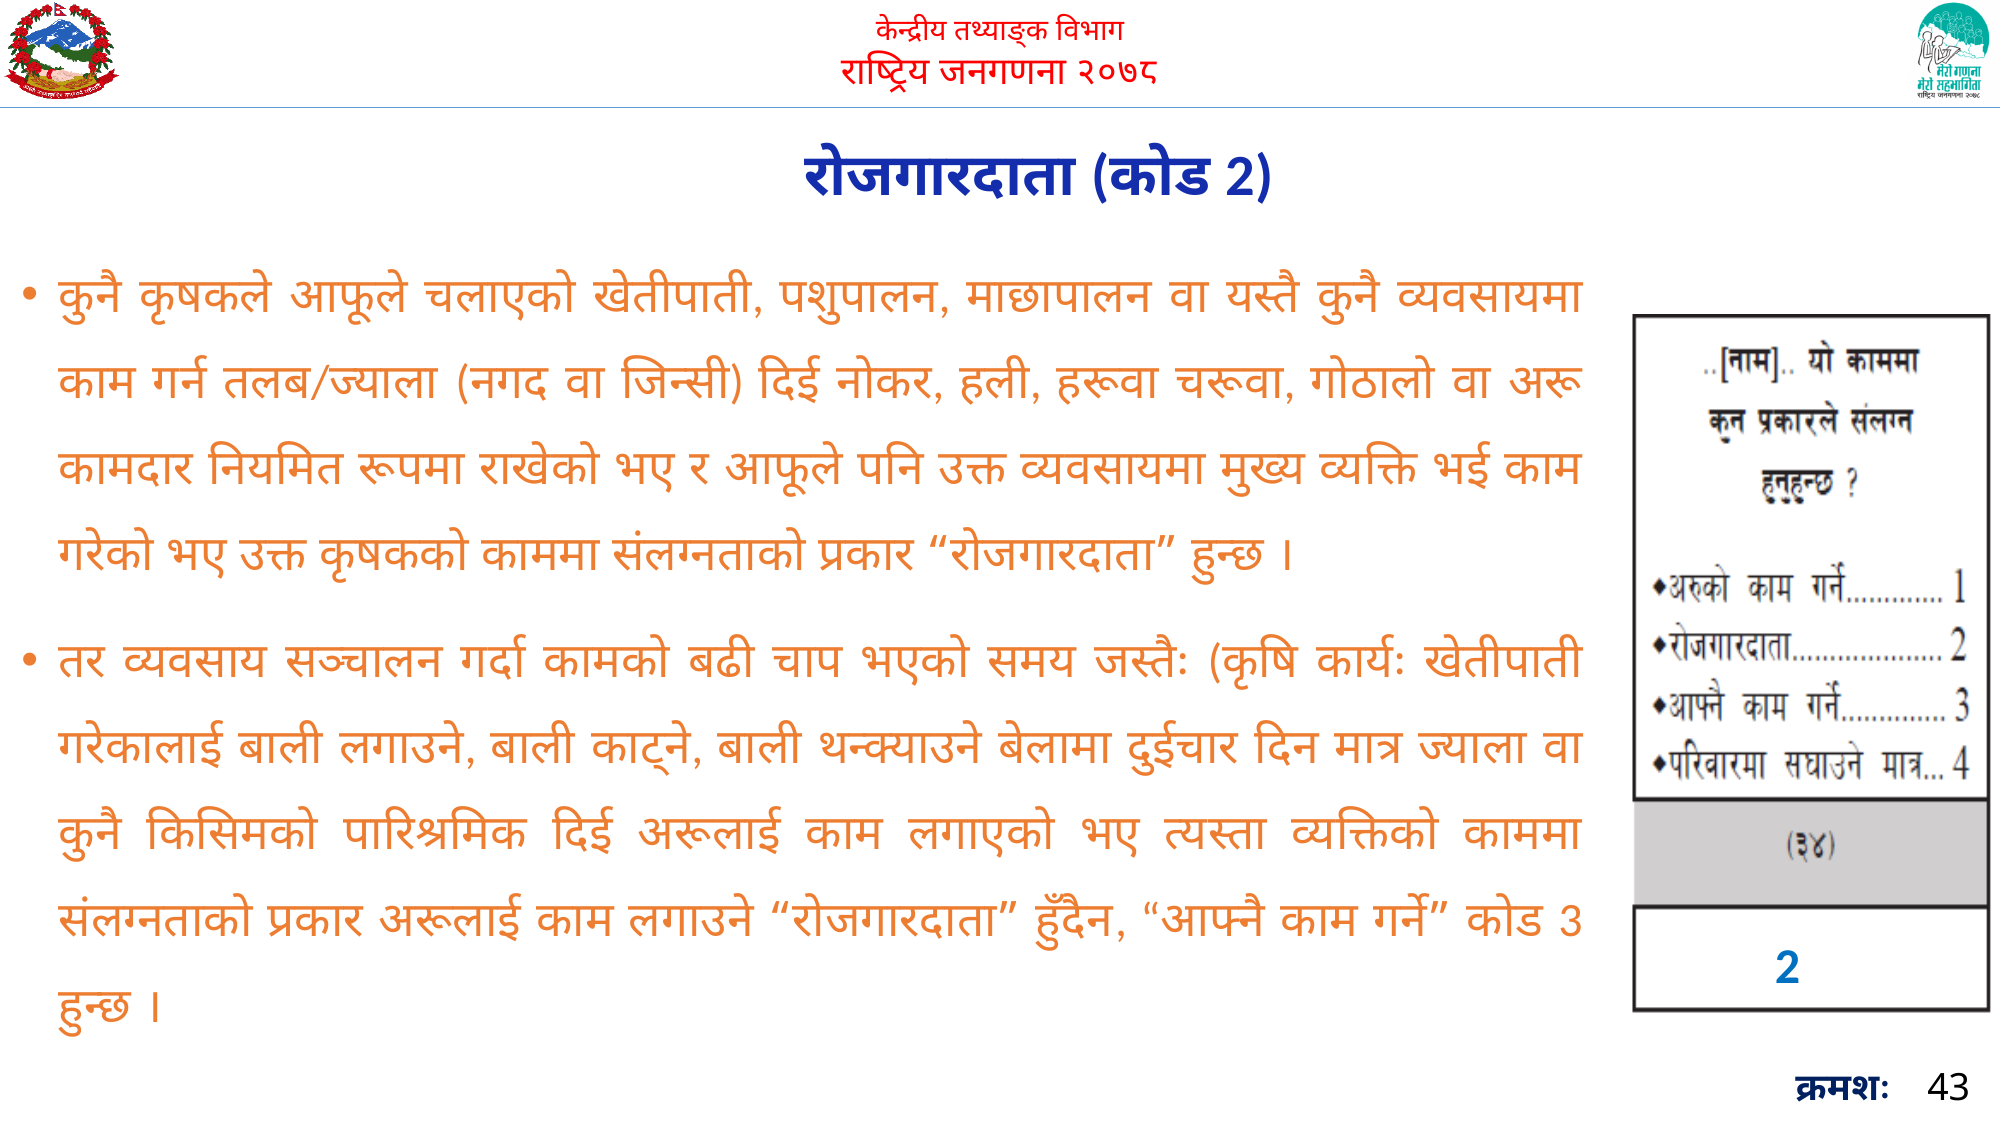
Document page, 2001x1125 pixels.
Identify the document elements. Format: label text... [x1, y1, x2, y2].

text_box 43 [1905, 1055, 1993, 1112]
list कुनै कृषकले आफूले चलाएको खेतीपाती, पशुपालन, माछापालन वा यस्तै कुनै व्यवसायमा काम गर्न तलब/ज्याला (नगद वा जिन्सी) दिई नोकर, हली, हरूवा चरूवा, गोठालो वा अरू कामदार नियमित रूपमा राखेको भए र आफूले पनि उक्त व्यवसायमा मुख्य व्यक्ति भई काम गरेको भए उक्त कृषकको काममा संलग्नताको प्रकार “रोजगारदाता” हुन्छ । तर व्यवसाय सञ्चालन गर्दा कामको बढी चाप भएको समय जस्तैः (कृषि कार्यः खेतीपाती गरेकालाई बाली लगाउने, बाली काट्ने, बाली थन्क्याउने बेलामा दुईचार दिन मात्र ज्याला वा कुनै किसिमको पारिश्रमिक दिई अरूलाई काम लगाएको भए त्यस्ता व्यक्तिको काममा संलग्नताको प्रकार अरूलाई काम लगाउने “रोजगारदाता” हुँदैन, “आफ्नै काम गर्ने” कोड 3 हुन्छ । [6, 228, 1598, 1125]
text_box रोजगारदाता (कोड 2) [261, 138, 1816, 233]
picture [1626, 314, 1994, 1015]
picture [1907, 0, 2000, 104]
text_box क्रमशः [1626, 1055, 1905, 1116]
picture [4, 2, 119, 99]
